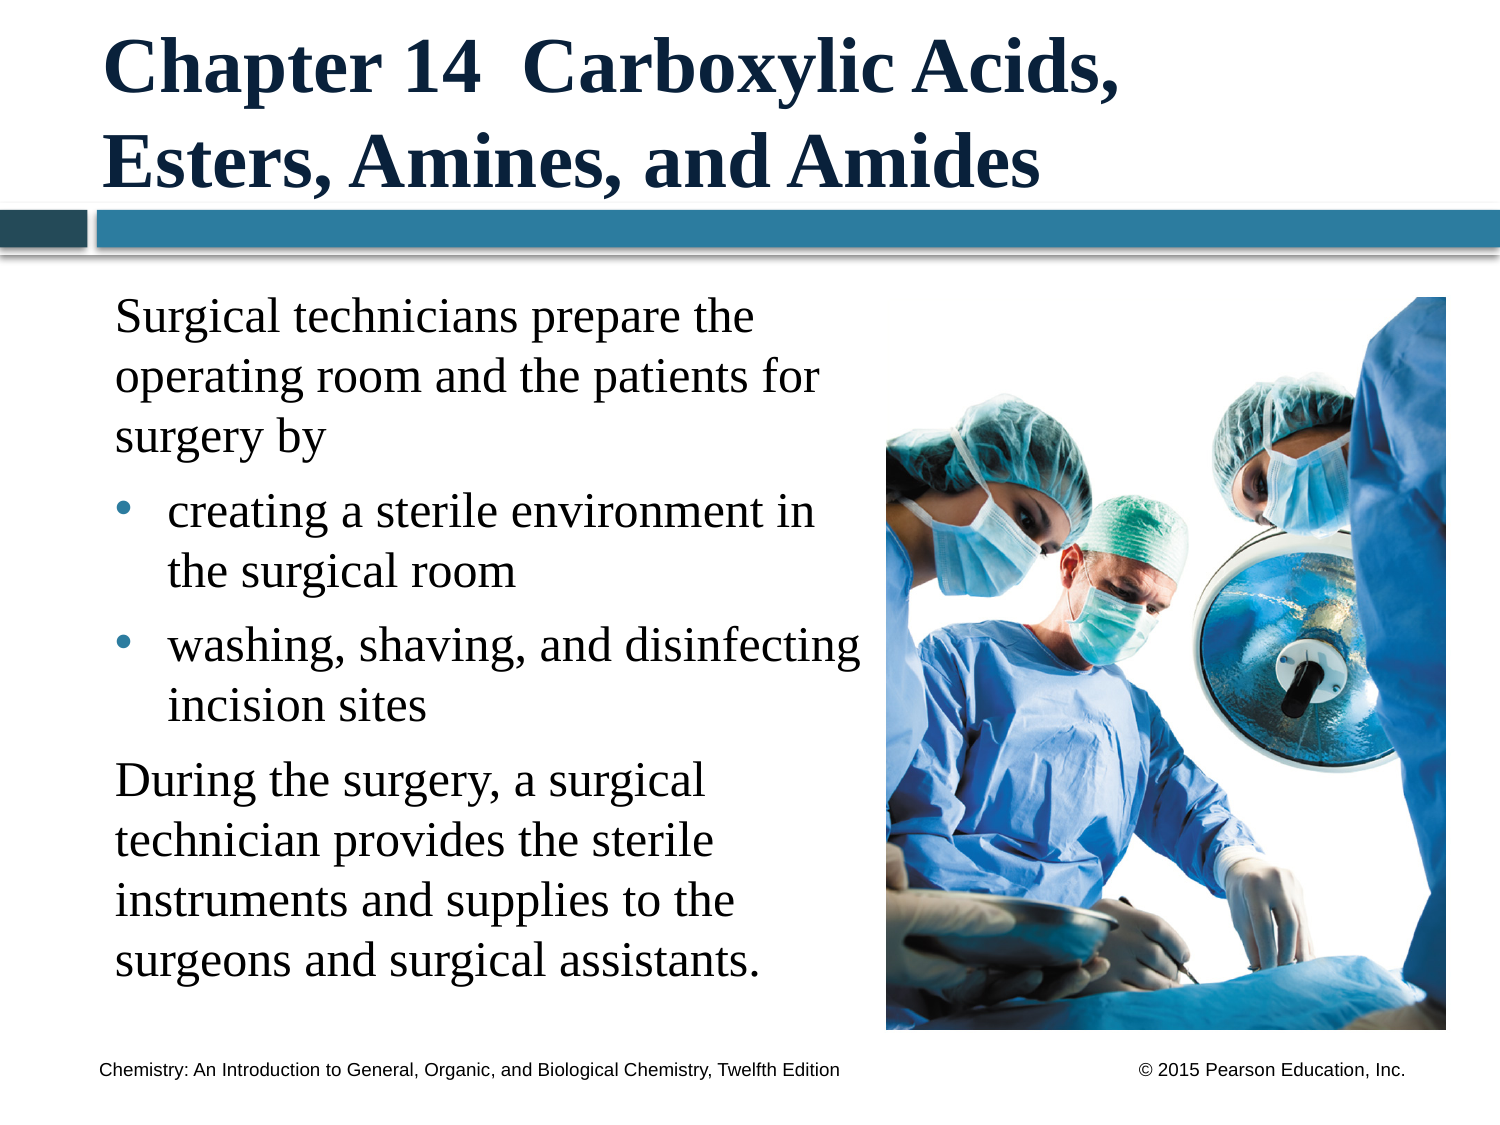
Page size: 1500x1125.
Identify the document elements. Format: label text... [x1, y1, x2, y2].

title Chapter 14 Carboxylic Acids, Esters, Amines, and Amides [87, 27, 1335, 190]
list Surgical technicians prepare the operating room and the patients for surgery by creating a sterile environment in the surgical room washing, shaving, and disinfecting incision sites During the surgery, a surgical technician provides the sterile instruments and supplies to the surgeons and surgical assistants. [99, 275, 879, 1000]
picture [878, 289, 1454, 1038]
